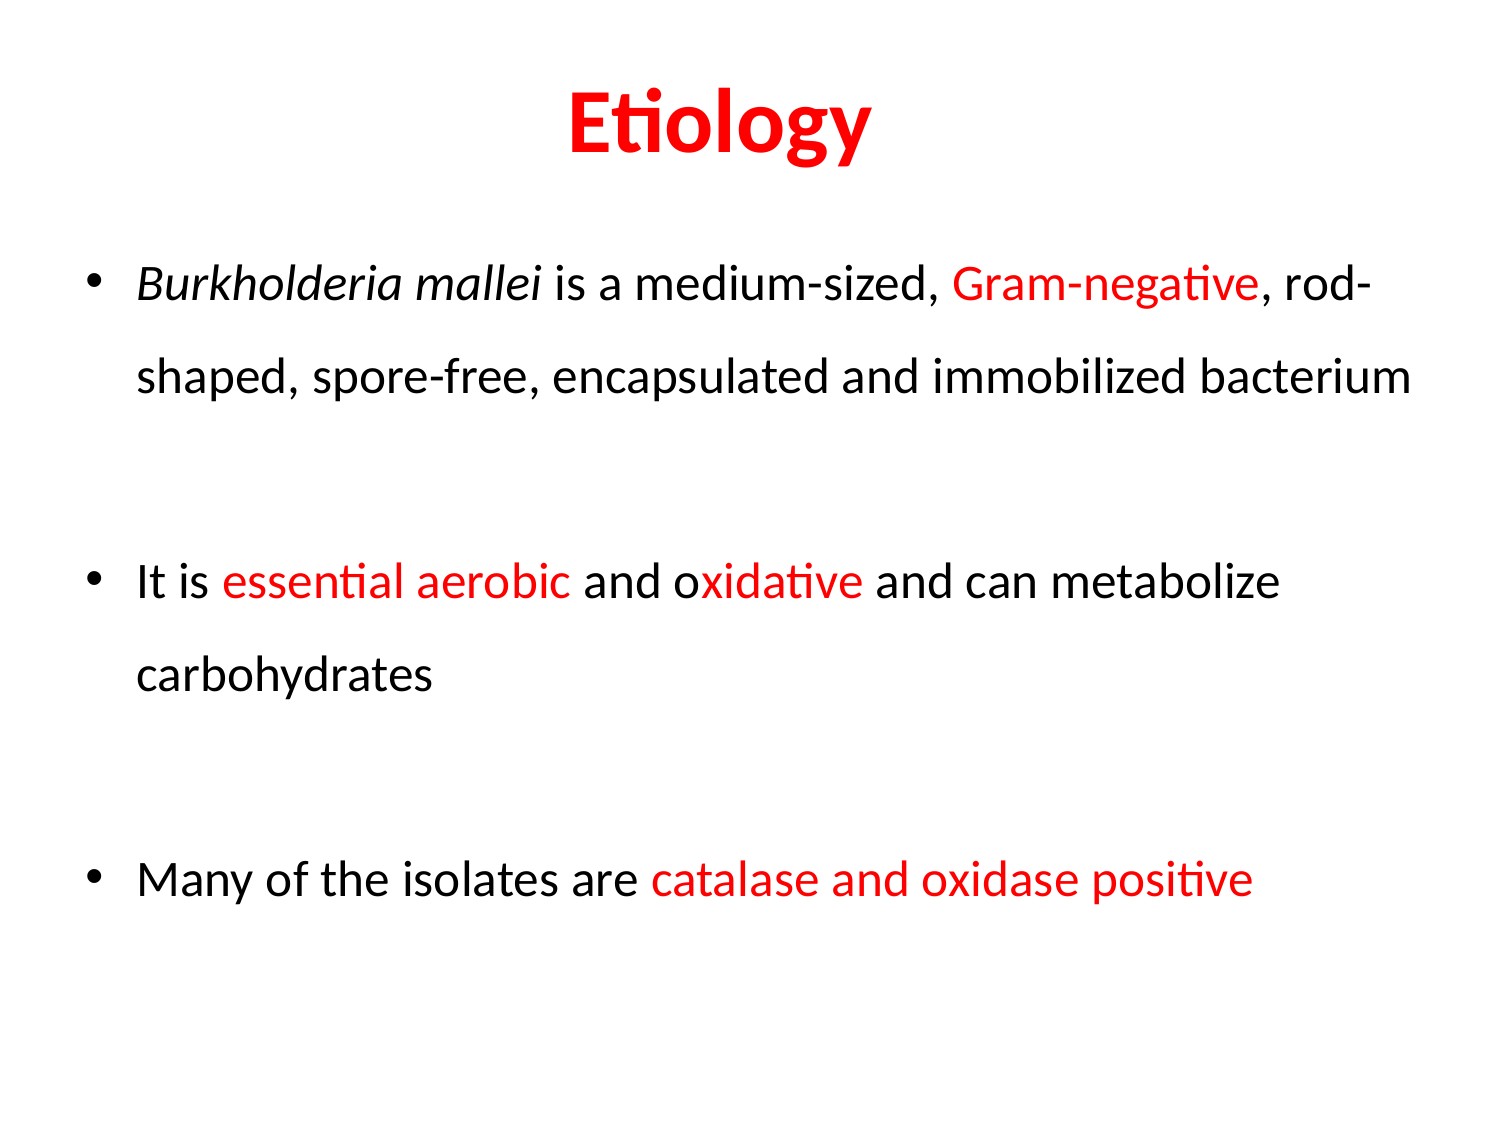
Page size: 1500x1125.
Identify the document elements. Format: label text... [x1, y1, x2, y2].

list Burkholderia mallei is a medium-sized, Gram-negative, rod-shaped, spore-free, encapsulated and immobilized bacterium It is essential aerobic and oxidative and can metabolize carbohydrates Many of the isolates are catalase and oxidase positive [70, 210, 1436, 985]
title Etiology [140, 44, 1301, 188]
